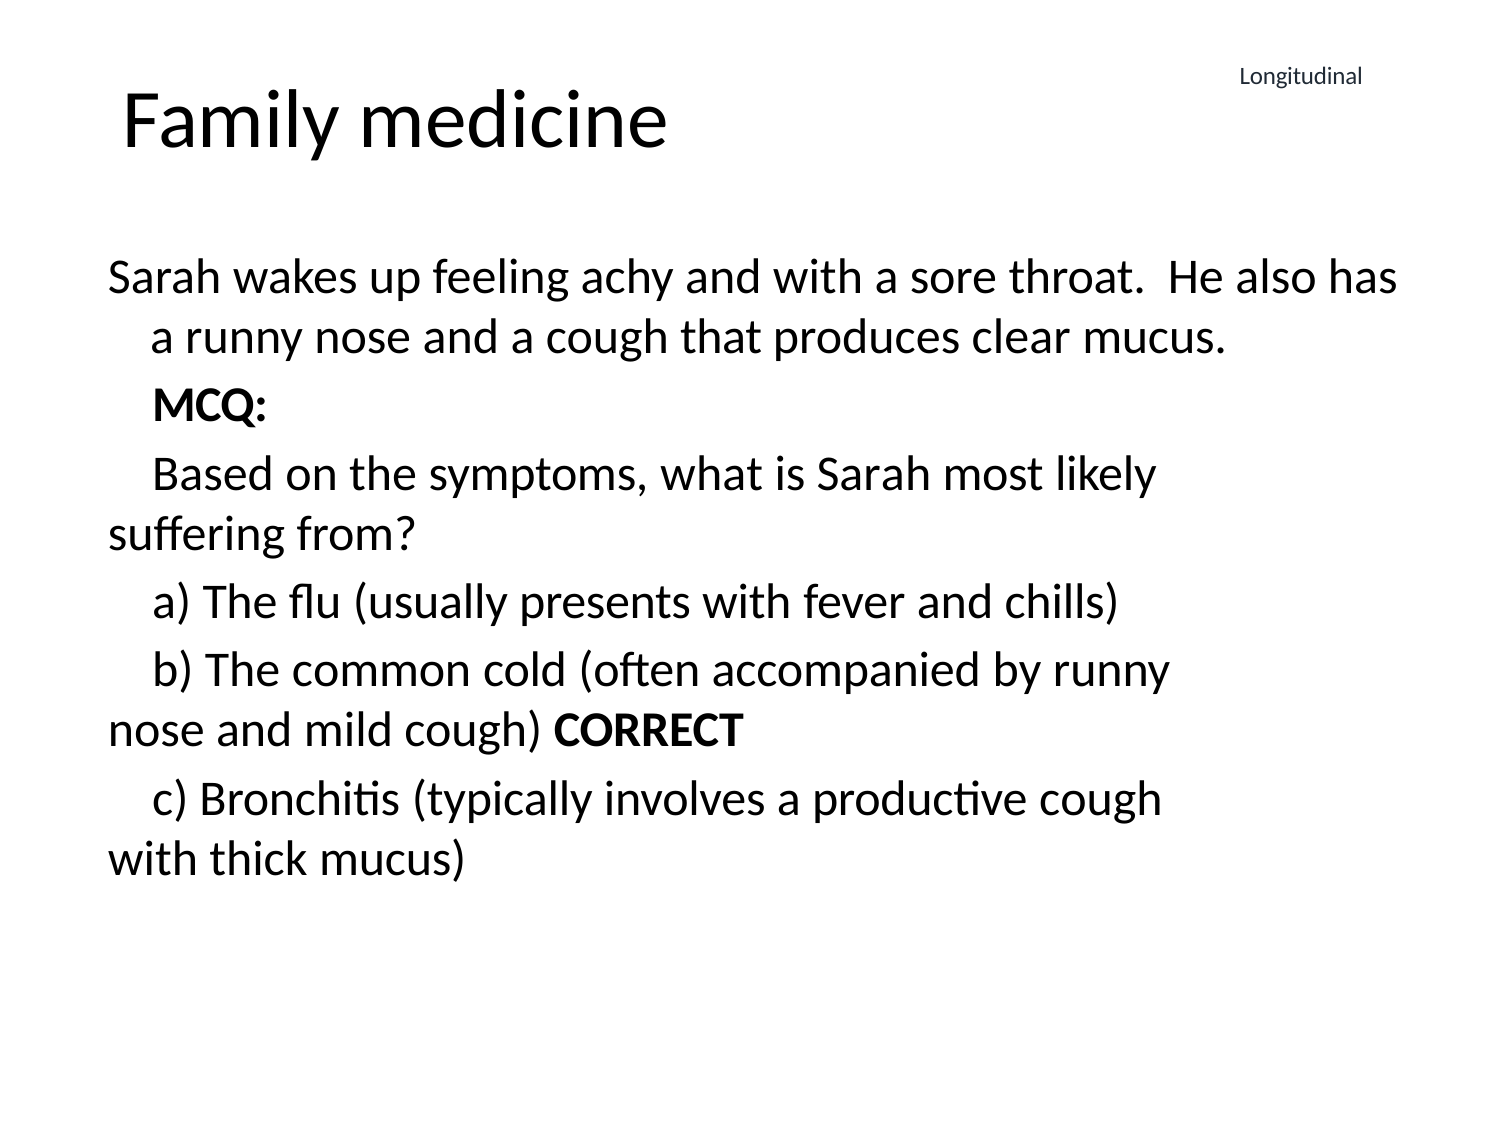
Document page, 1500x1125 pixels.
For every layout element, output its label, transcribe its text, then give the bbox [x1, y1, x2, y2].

text_box Family medicine [107, 23, 1402, 164]
text_box Sarah wakes up feeling achy and with a sore throat. He also has a runny nose and a cough that produces clear mucus. ​ MCQ: ​ Based on the symptoms, what is Sarah most likely suffering from? ​ a) The flu (usually presents with fever and chills) ​ b) The common cold (often accompanied by runny nose and mild cough) CORRECT c) Bronchitis (typically involves a productive cough with thick mucus) [105, 241, 1403, 886]
